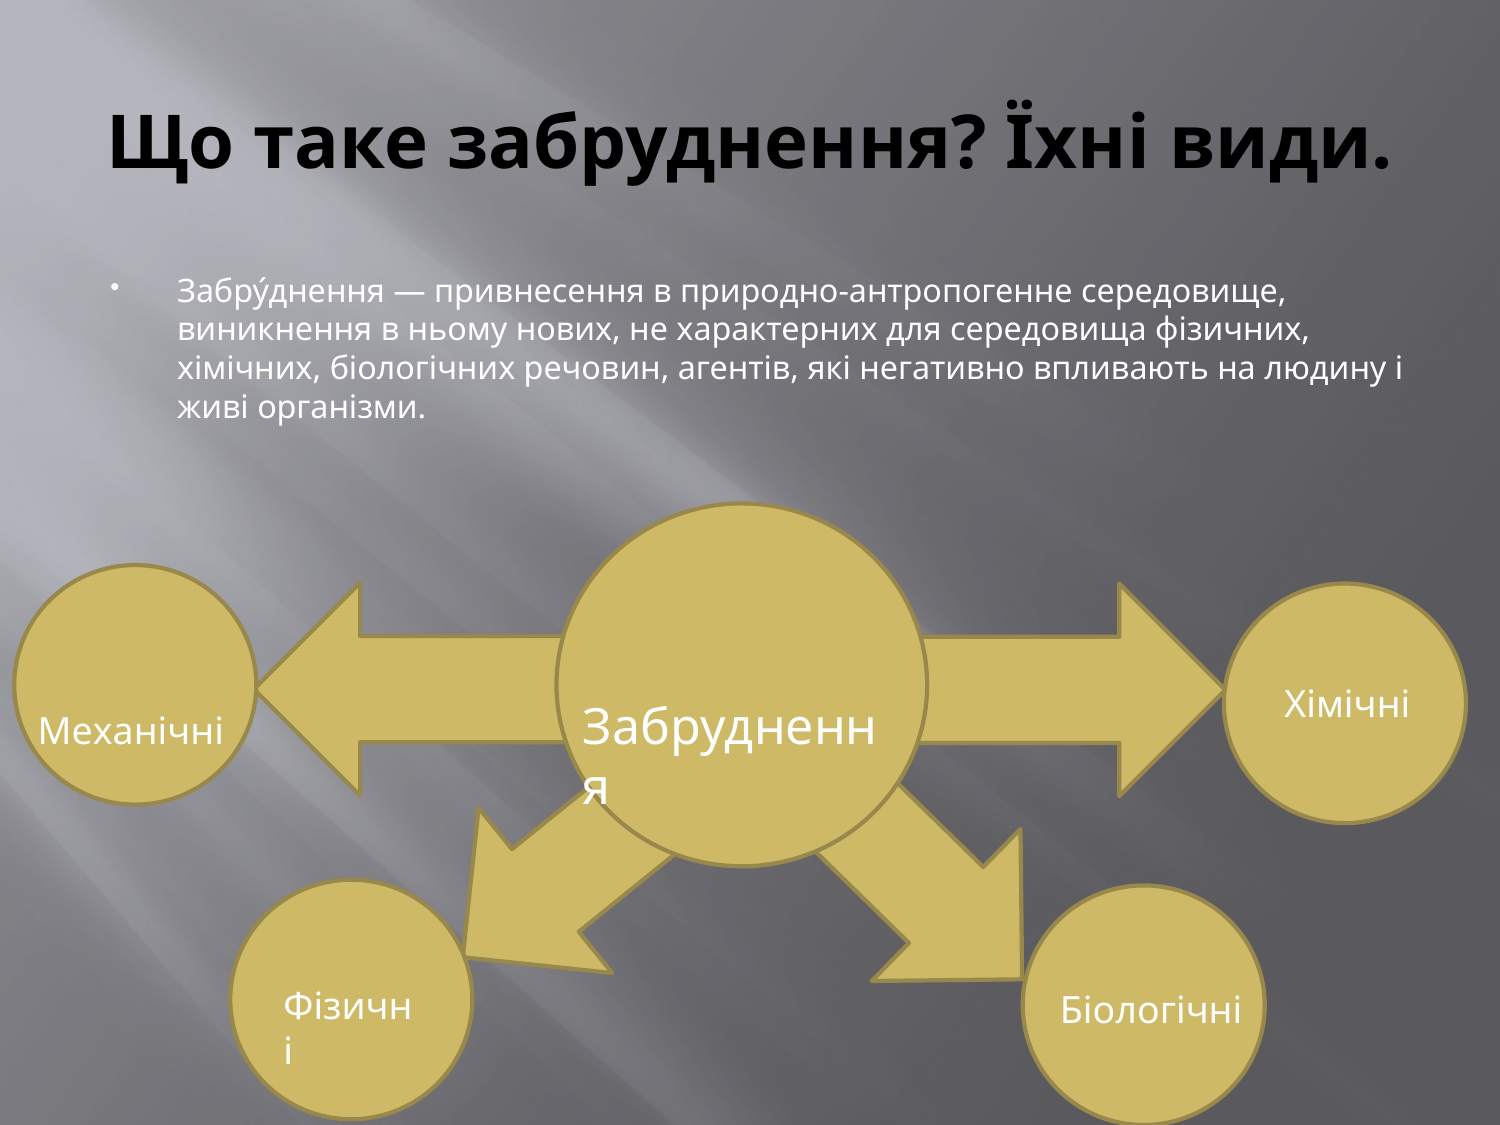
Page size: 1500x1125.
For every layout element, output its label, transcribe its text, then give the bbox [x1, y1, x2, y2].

text_box [38, 760, 233, 807]
text_box [258, 580, 564, 798]
text_box [1221, 581, 1469, 826]
text_box Фізичні [268, 974, 434, 1080]
text_box [617, 822, 867, 869]
text_box [919, 581, 1223, 799]
list Забру́днення — привнесення в природно-антропогенне середовище, виникнення в ньому нових, не характерних для середовища фізичних, хімічних, біологічних речовин, агентів, які негативно впливають на людину і живі організми. [75, 262, 1425, 433]
title Що таке забруднення? Їхні види. [75, 45, 1425, 233]
text_box Забруднення [568, 641, 916, 822]
text_box [815, 798, 1025, 984]
text_box Хімічні [1269, 672, 1447, 733]
text_box Механічні [22, 654, 248, 760]
text_box Біологічні [1045, 978, 1280, 1039]
text_box [554, 501, 930, 754]
text_box [228, 877, 475, 1122]
text_box [1020, 883, 1264, 1125]
text_box [12, 562, 259, 734]
text_box [462, 801, 675, 976]
